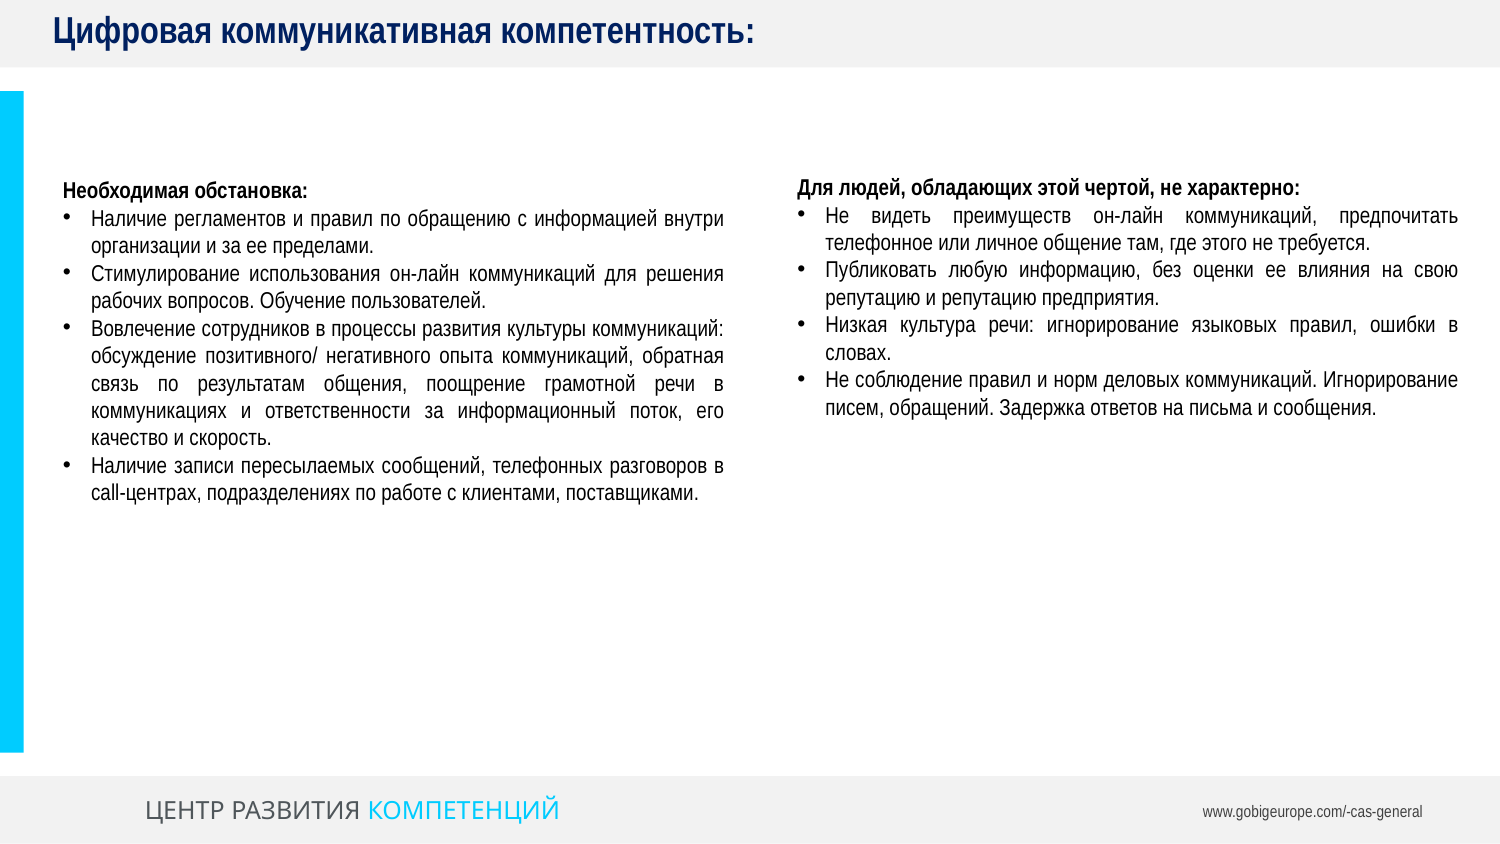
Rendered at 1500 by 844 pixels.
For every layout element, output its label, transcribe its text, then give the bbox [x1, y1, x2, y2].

text_box Цифровая коммуникативная компетентность: [38, 0, 1084, 58]
text_box Необходимая обстановка: Наличие регламентов и правил по обращению с информацией внутри организации и за ее пределами. Стимулирование использования он-лайн коммуникаций для решения рабочих вопросов. Обучение пользователей. Вовлечение сотрудников в процессы развития культуры коммуникаций: обсуждение позитивного/ негативного опыта коммуникаций, обратная связь по результатам общения, поощрение грамотной речи в коммуникациях и ответственности за информационный поток, его качество и скорость. Наличие записи пересылаемых сообщений, телефонных разговоров в call-центрах, подразделениях по работе с клиентами, поставщиками. [48, 168, 740, 513]
text_box Для людей, обладающих этой чертой, не характерно: Не видеть преимуществ он-лайн коммуникаций, предпочитать телефонное или личное общение там, где этого не требуется. Публиковать любую информацию, без оценки ее влияния на свою репутацию и репутацию предприятия. Низкая культура речи: игнорирование языковых правил, ошибки в словах. Не соблюдение правил и норм деловых коммуникаций. Игнорирование писем, обращений. Задержка ответов на письма и сообщения. [782, 165, 1474, 510]
